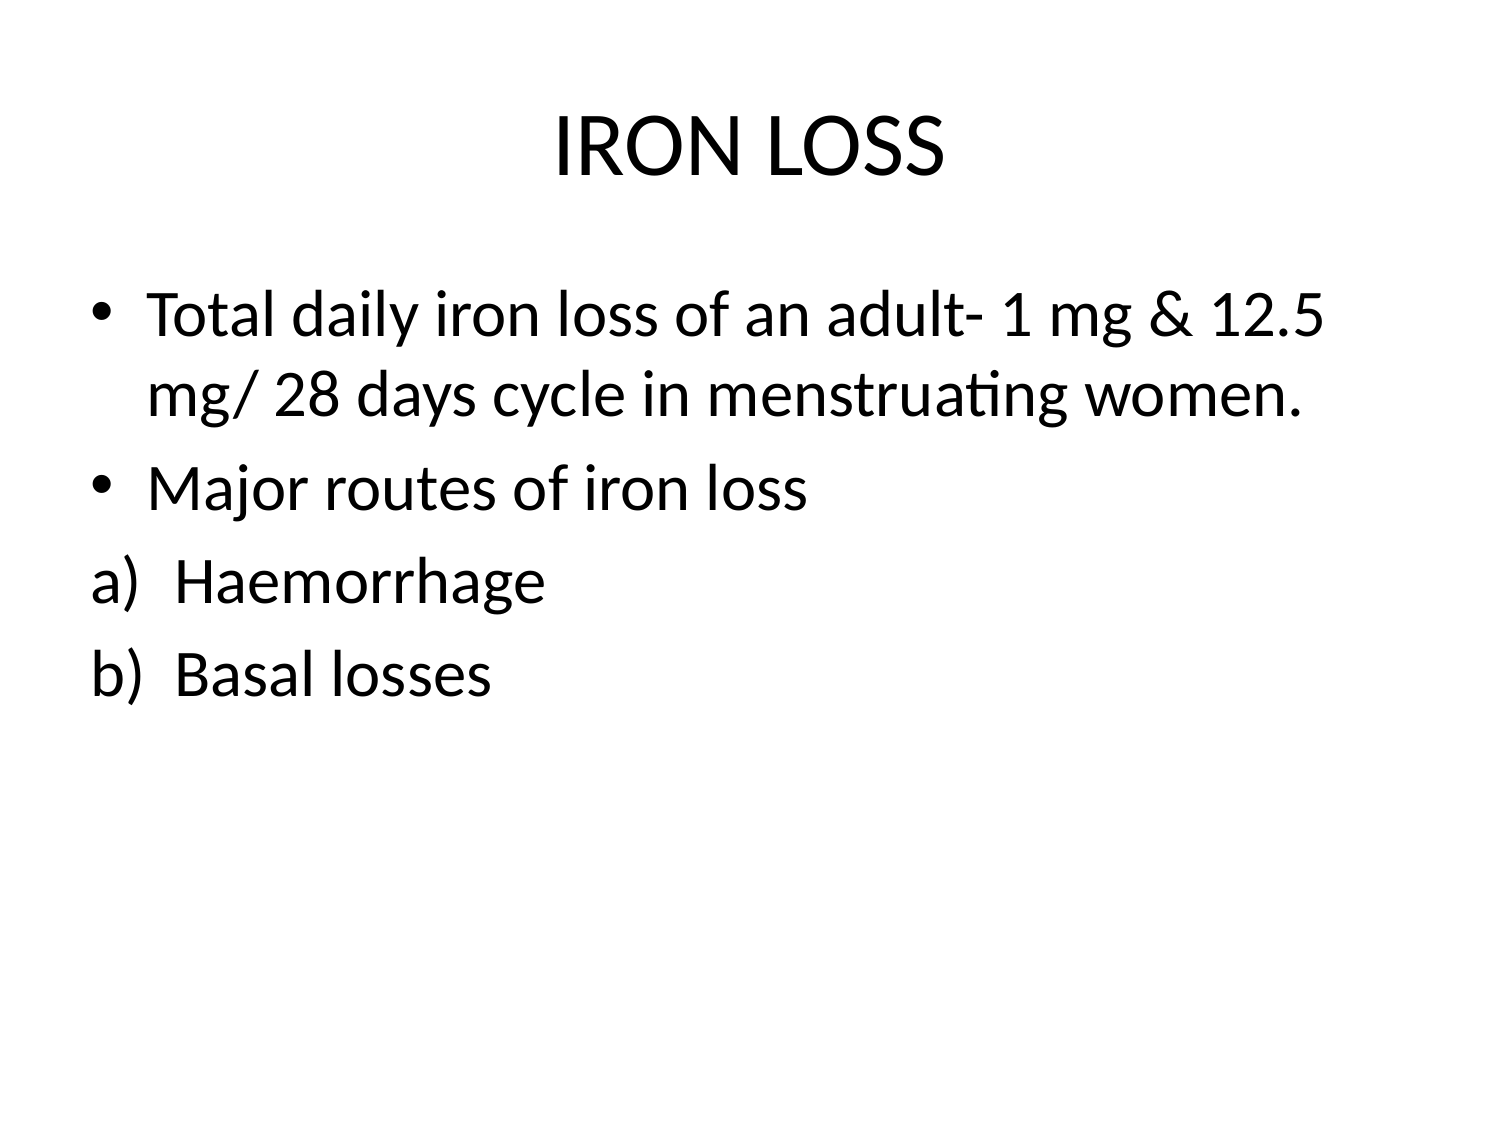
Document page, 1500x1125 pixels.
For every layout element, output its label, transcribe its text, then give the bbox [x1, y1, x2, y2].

title IRON LOSS [75, 45, 1425, 233]
list Total daily iron loss of an adult- 1 mg & 12.5 mg/ 28 days cycle in menstruating women. Major routes of iron loss Haemorrhage Basal losses [75, 262, 1425, 1005]
